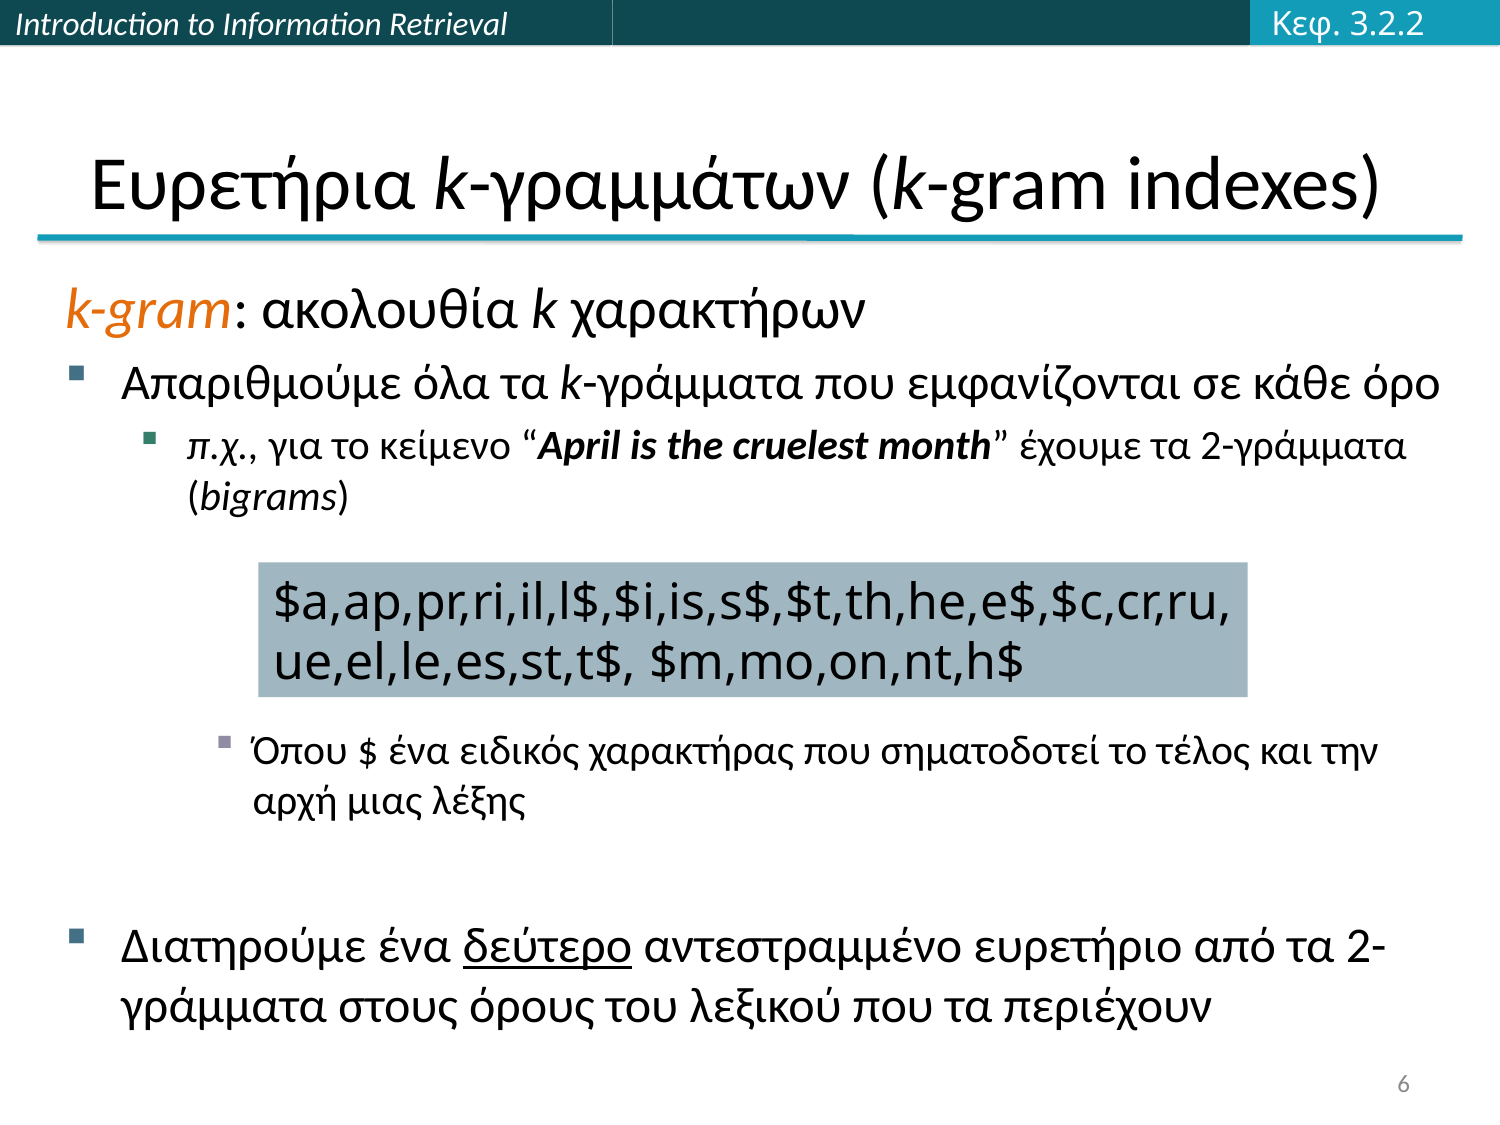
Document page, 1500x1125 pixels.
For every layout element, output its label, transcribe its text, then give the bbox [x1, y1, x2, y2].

title Ευρετήρια k-γραμμάτων (k-gram indexes) [74, 44, 1426, 233]
slide_number 6 [1074, 1062, 1425, 1103]
text_box $a,ap,pr,ri,il,l$,$i,is,s$,$t,th,he,e$,$c,cr,ru, ue,el,le,es,st,t$, $m,mo,on,nt,h$ [258, 562, 1248, 698]
text_box Κεφ. 3.2.2 [1256, 0, 1440, 50]
list k-gram: ακολουθία k χαρακτήρων Απαριθμούμε όλα τα k-γράμματα που εμφανίζονται σε κάθε όρο π.χ., για το κείμενο “April is the cruelest month” έχουμε τα 2-γράμματα (bigrams) Όπου $ ένα ειδικός χαρακτήρας που σηματοδοτεί το τέλος και την αρχή μιας λέξης Διατηρούμε ένα δεύτερο αντεστραμμένο ευρετήριο από τα 2-γράμματα στους όρους του λεξικού που τα περιέχουν [49, 262, 1476, 1063]
